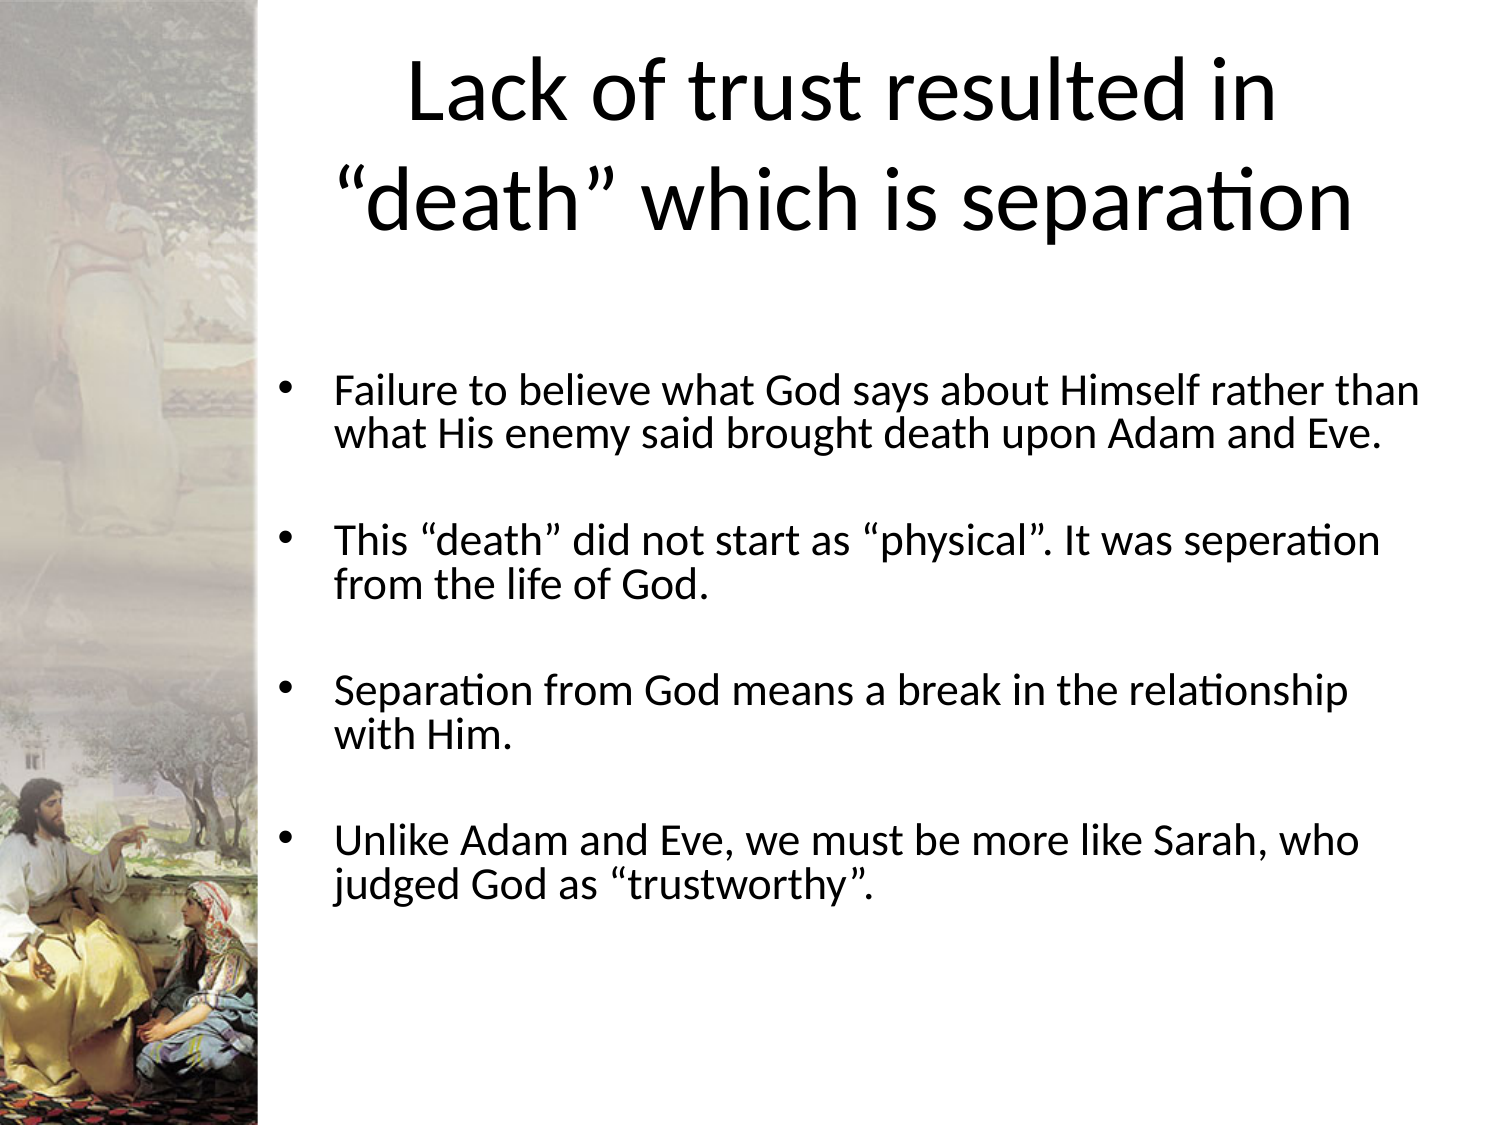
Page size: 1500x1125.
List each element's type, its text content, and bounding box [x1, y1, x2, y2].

title Lack of trust resulted in “death” which is separation [262, 44, 1426, 233]
list Failure to believe what God says about Himself rather than what His enemy said brought death upon Adam and Eve. This “death” did not start as “physical”. It was seperation from the life of God. Separation from God means a break in the relationship with Him. Unlike Adam and Eve, we must be more like Sarah, who judged God as “trustworthy”. [262, 362, 1451, 1106]
picture [0, 0, 1500, 1125]
